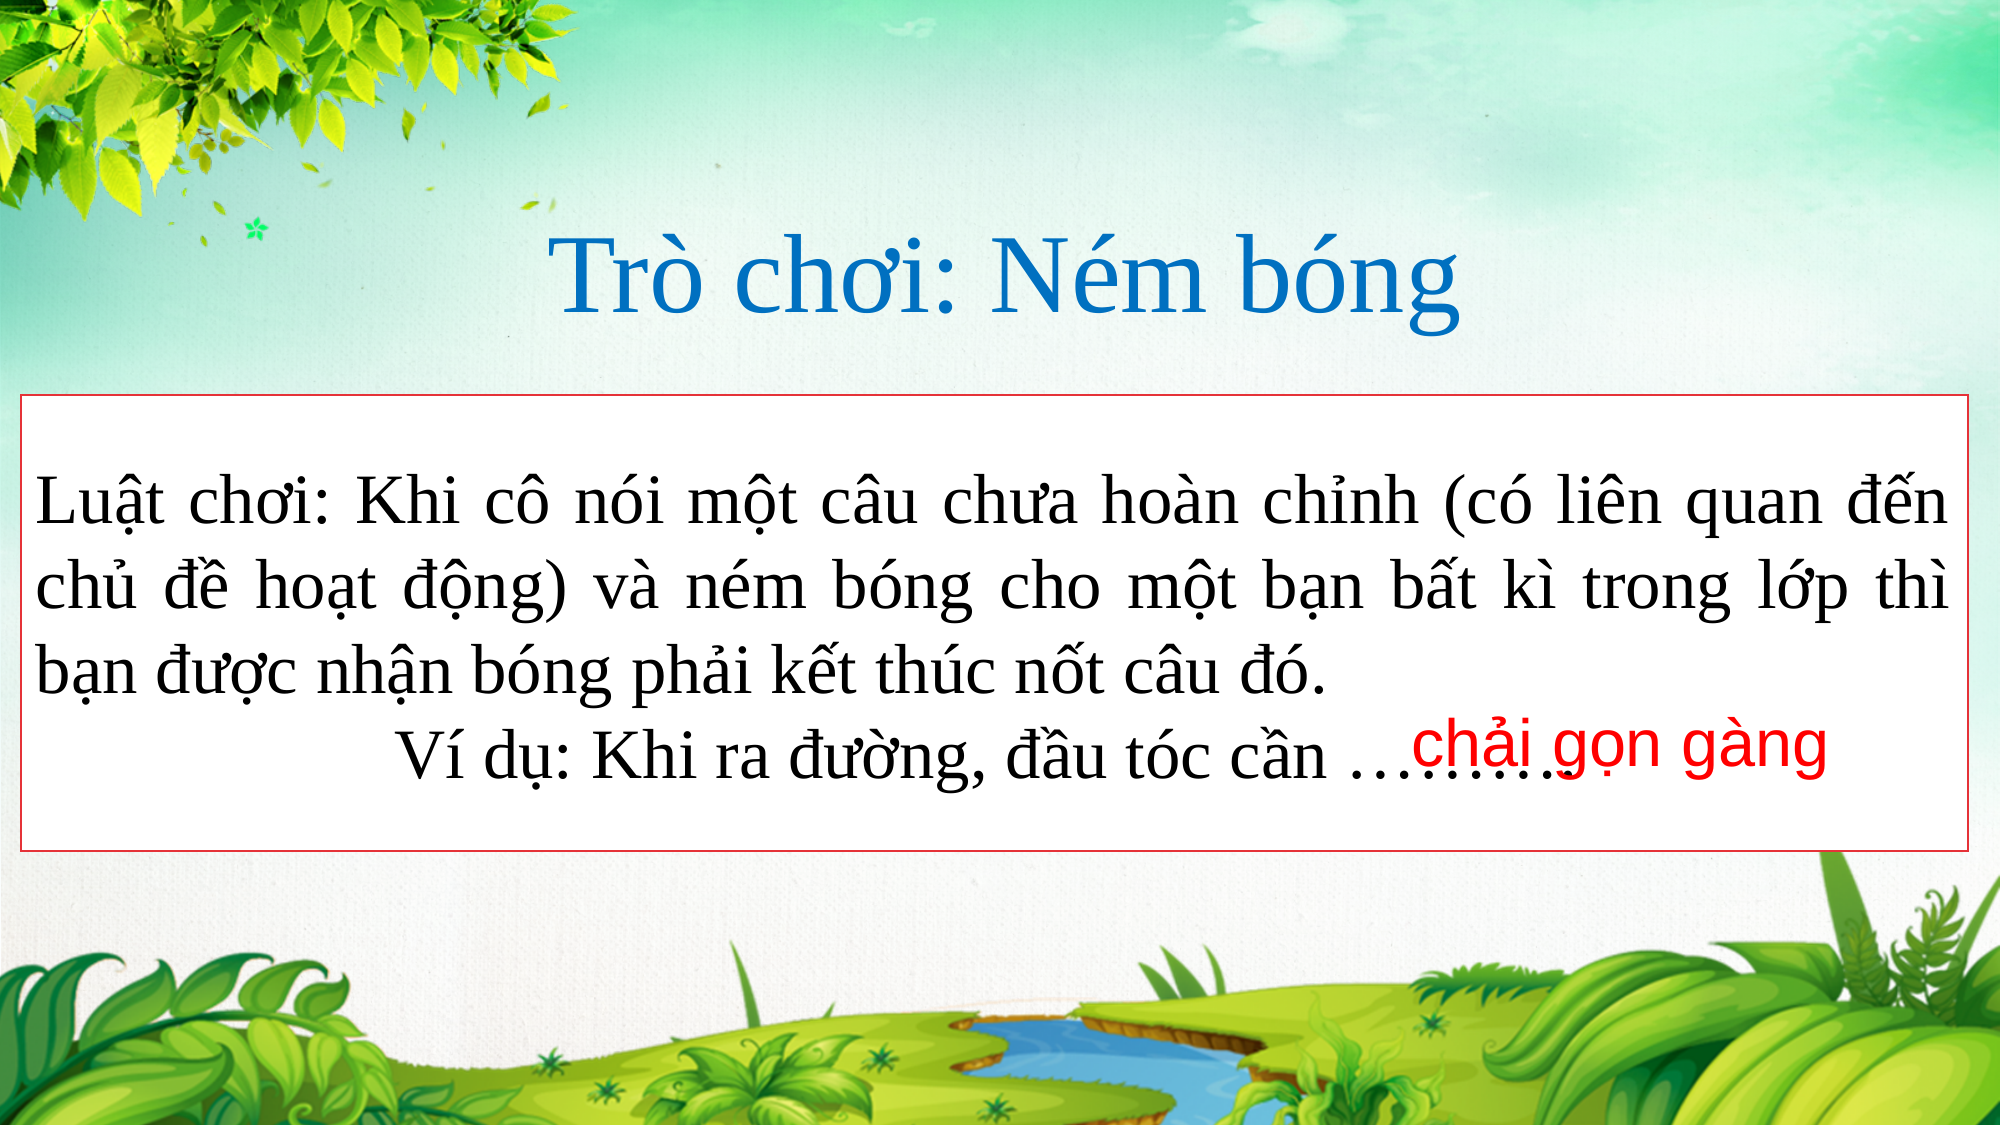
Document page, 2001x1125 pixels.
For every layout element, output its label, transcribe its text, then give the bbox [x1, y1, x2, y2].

text_box chải gọn gàng [1396, 692, 1943, 787]
text_box Trò chơi: Ném bóng [532, 192, 1740, 343]
text_box Luật chơi: Khi cô nói một câu chưa hoàn chỉnh (có liên quan đến chủ đề hoạt động) và ném bóng cho một bạn bất kì trong lớp thì bạn được nhận bóng phải kết thúc nốt câu đó. Ví dụ: Khi ra đường, đầu tóc cần ………. [20, 394, 1969, 852]
picture [0, 0, 2000, 1125]
